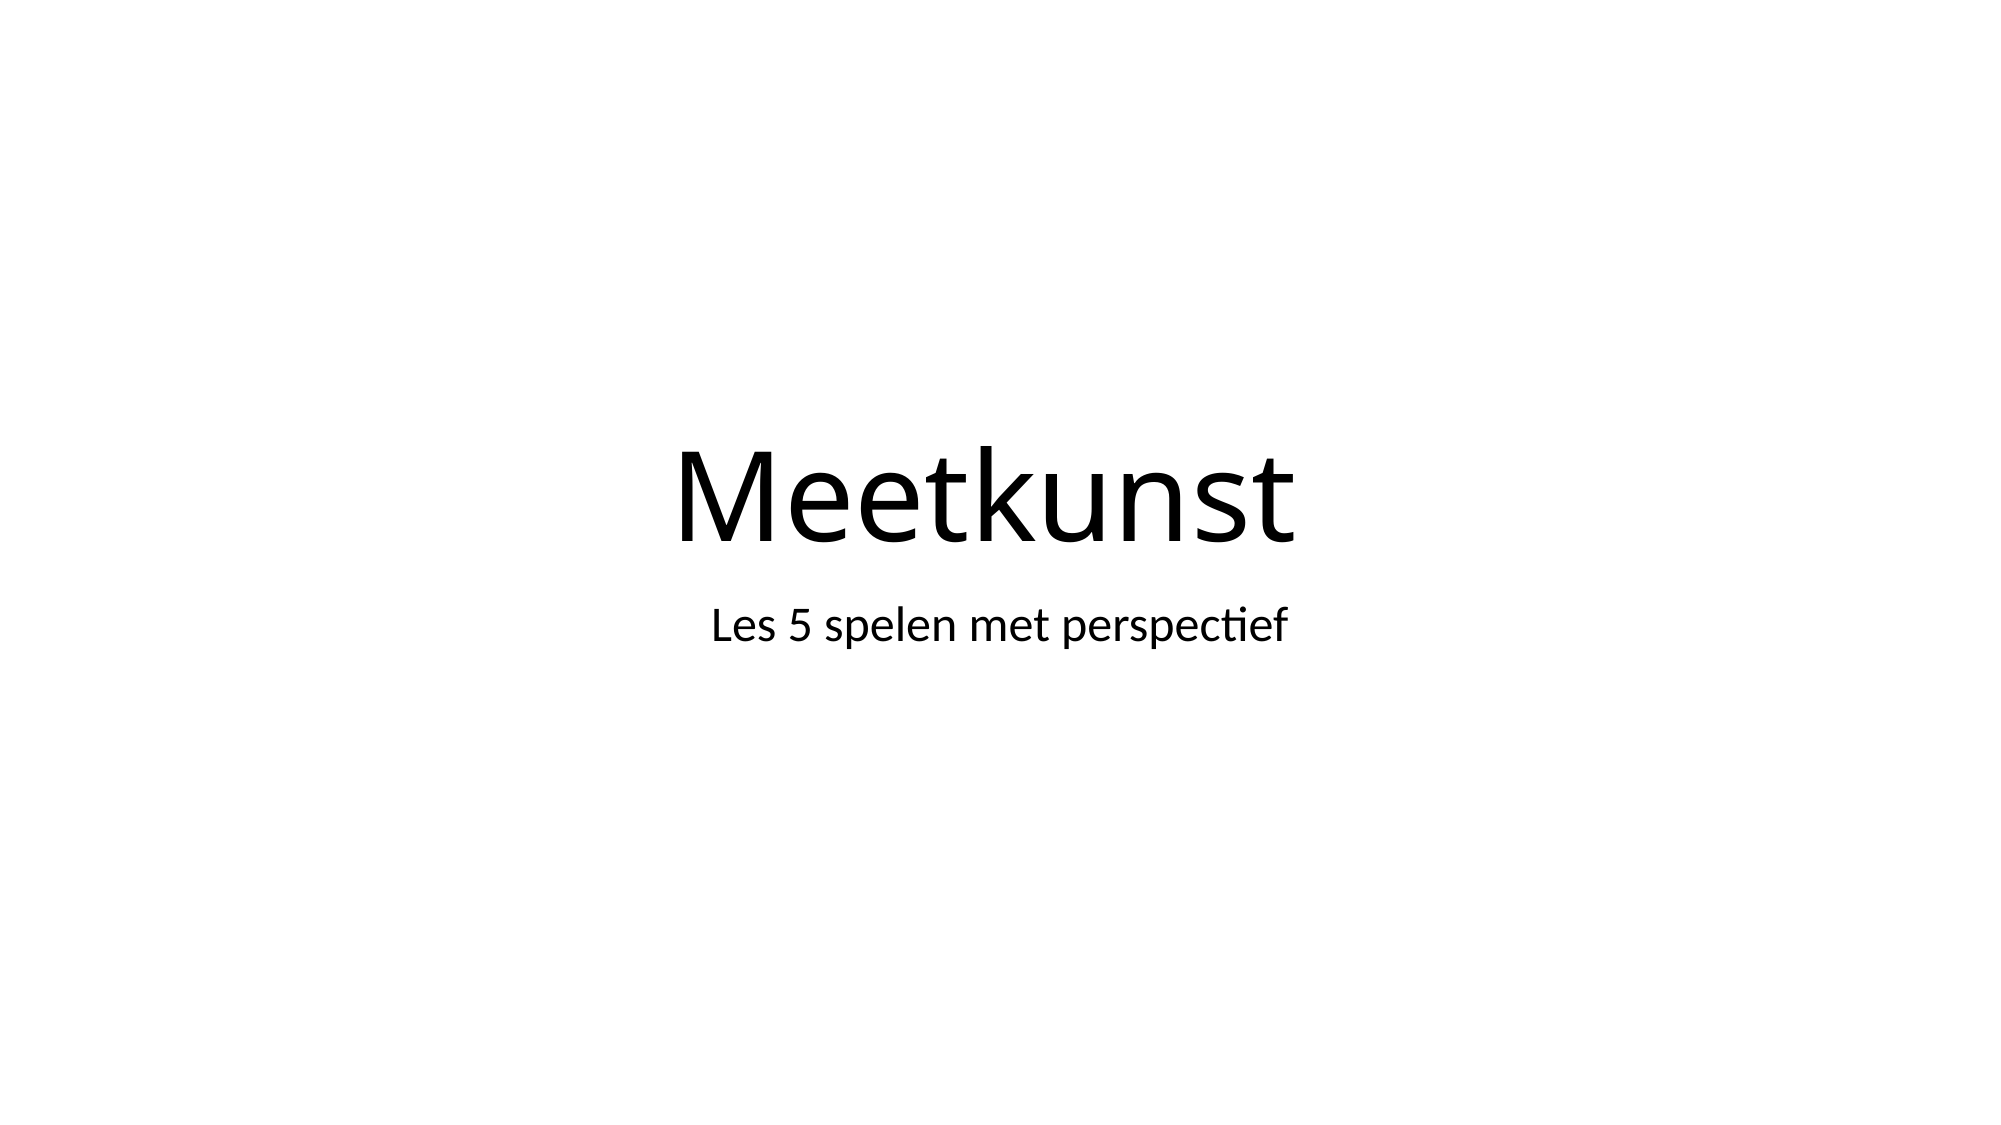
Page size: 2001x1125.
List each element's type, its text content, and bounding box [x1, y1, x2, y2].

subtitle Les 5 spelen met perspectief [249, 590, 1750, 863]
title Meetkunst [249, 184, 1750, 576]
